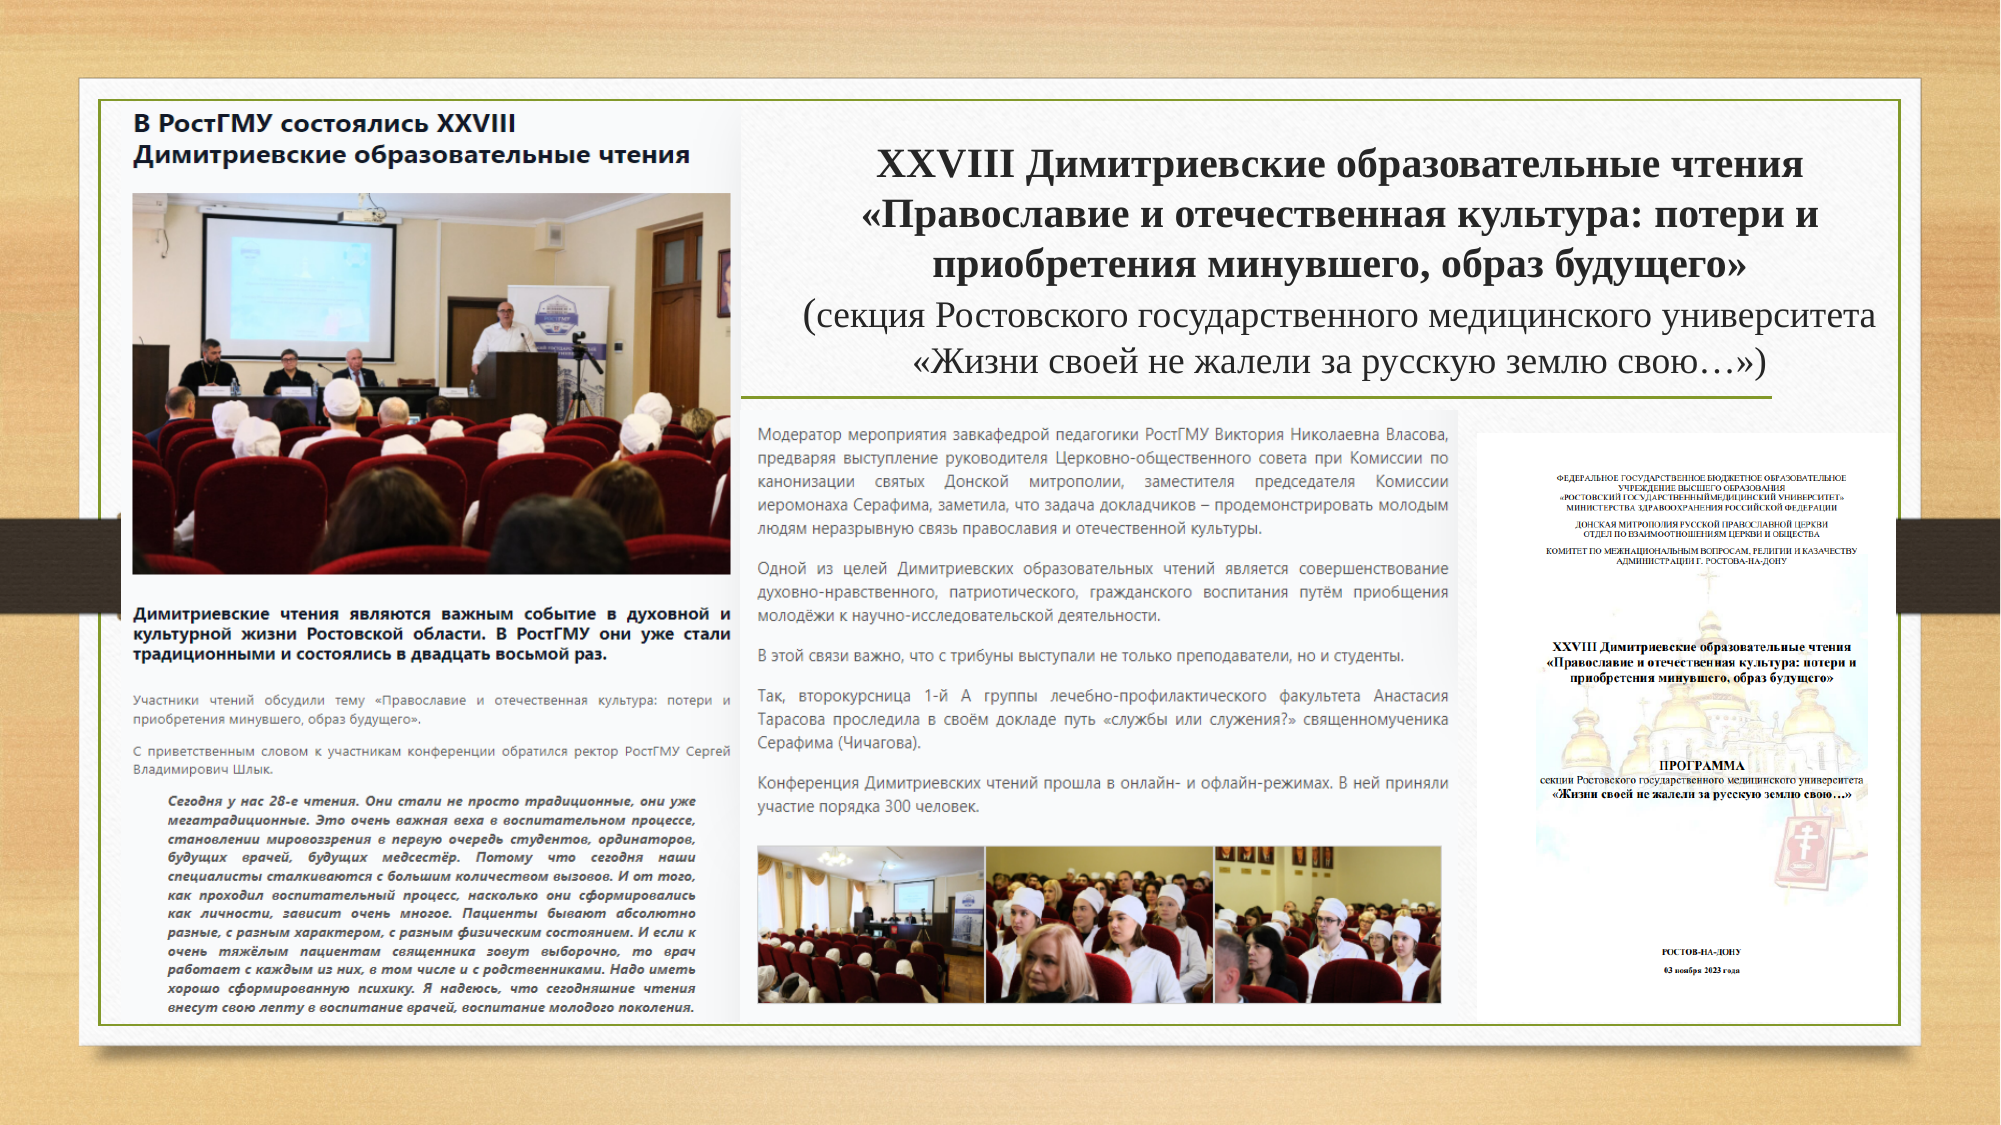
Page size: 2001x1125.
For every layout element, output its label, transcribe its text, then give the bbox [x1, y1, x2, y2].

title XXVIII Димитриевские образовательные чтения «Православие и отечественная культура: потери и приобретения минувшего, образ будущего» (секция Ростовского государственного медицинского университета «Жизни своей не жалели за русскую землю свою…») [741, 161, 1941, 356]
picture [0, 0, 2001, 1125]
